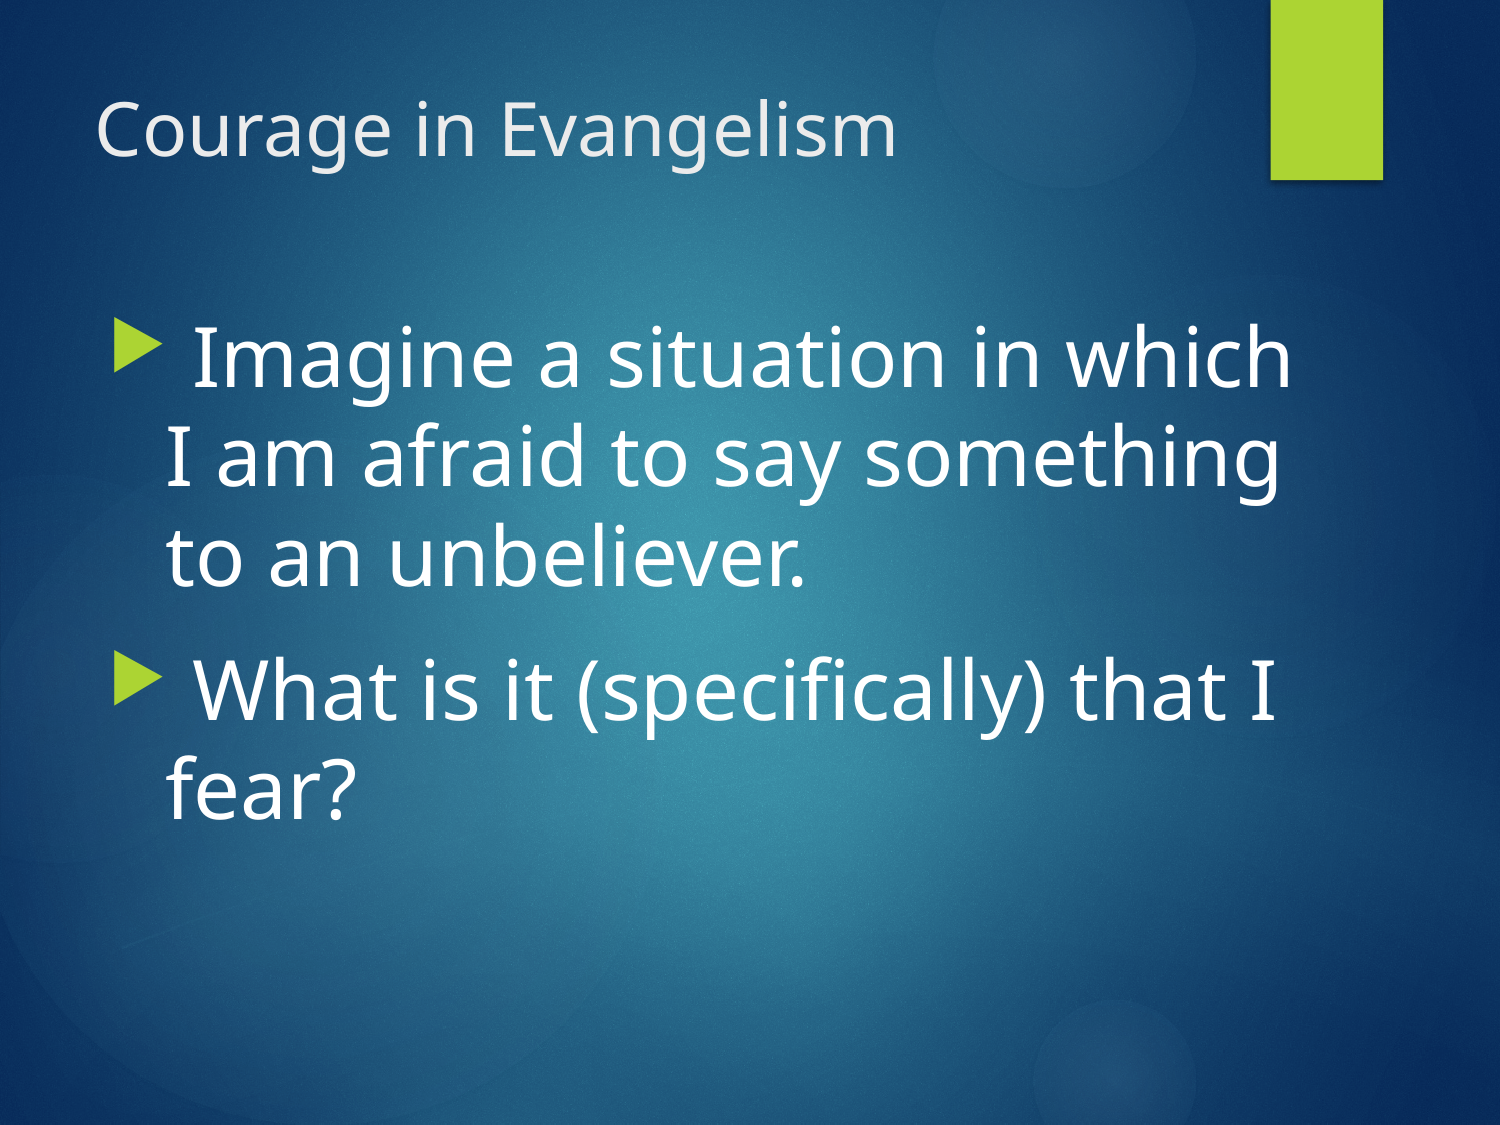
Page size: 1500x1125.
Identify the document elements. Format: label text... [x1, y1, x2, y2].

list Imagine a situation in which I am afraid to say something to an unbeliever. What is it (specifically) that I fear? [94, 296, 1314, 895]
title Courage in Evangelism [79, 74, 1155, 196]
